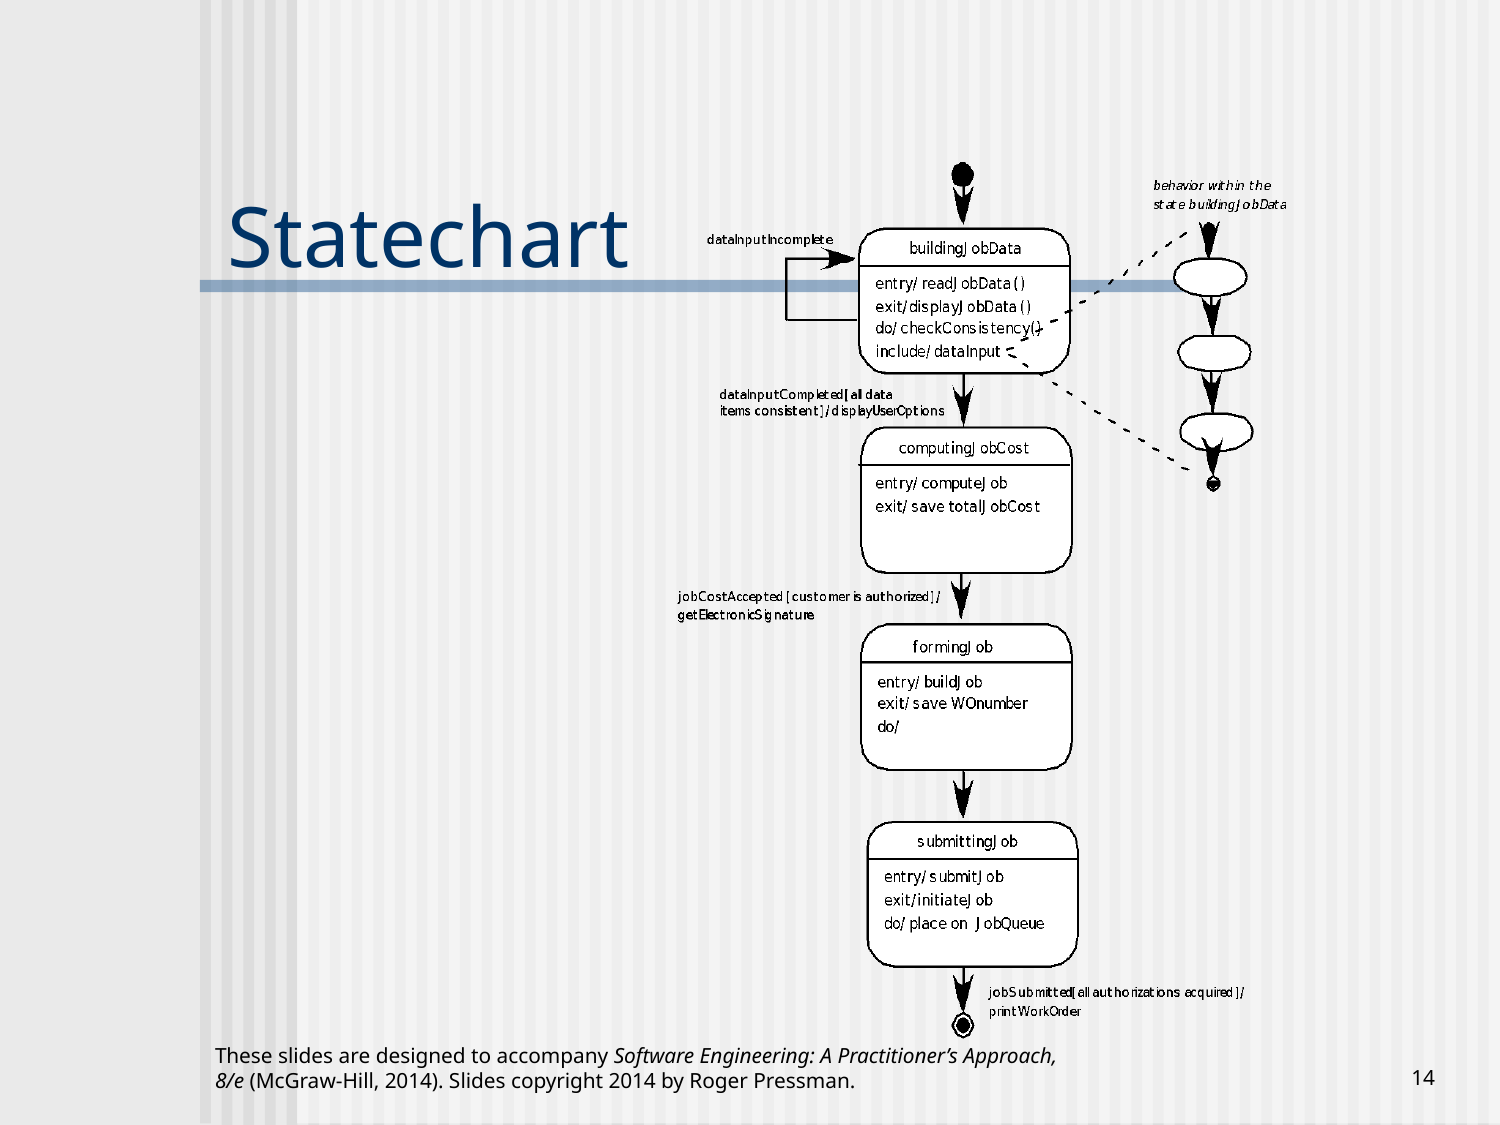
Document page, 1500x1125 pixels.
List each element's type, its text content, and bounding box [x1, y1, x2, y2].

title Statechart [212, 187, 669, 292]
text_box These slides are designed to accompany Software Engineering: A Practitioner’s Approach, 8/e (McGraw-Hill, 2014). Slides copyright 2014 by Roger Pressman. [199, 1024, 1100, 1100]
picture [674, 162, 1286, 1040]
text_box ‹#› [1237, 1024, 1450, 1100]
